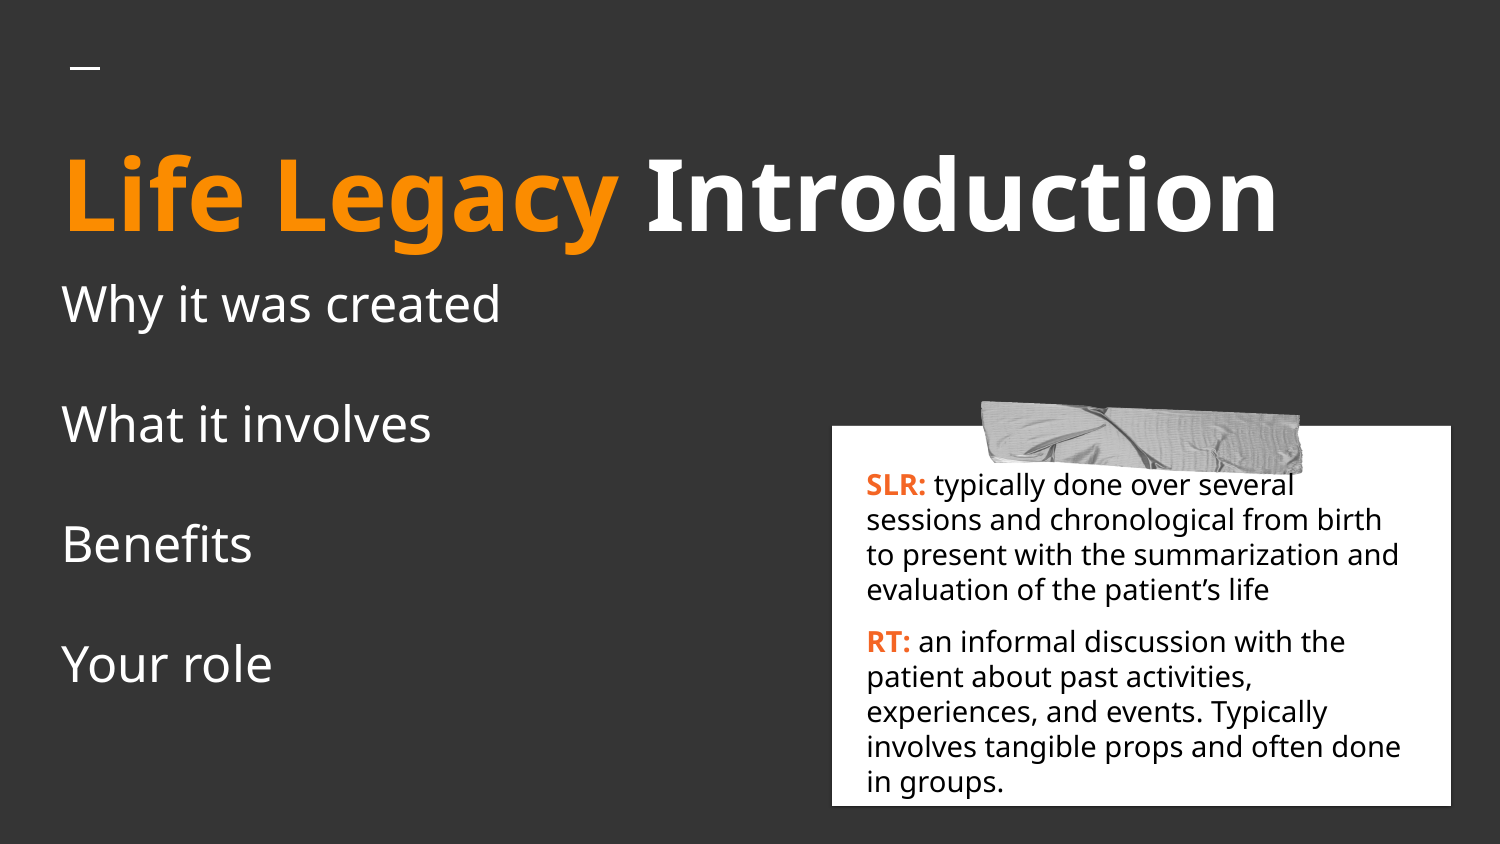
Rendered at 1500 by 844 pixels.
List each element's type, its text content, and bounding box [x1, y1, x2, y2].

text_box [808, 403, 1476, 821]
title Life Legacy Introduction Why it was created What it involves Benefits Your role [46, 116, 1461, 746]
